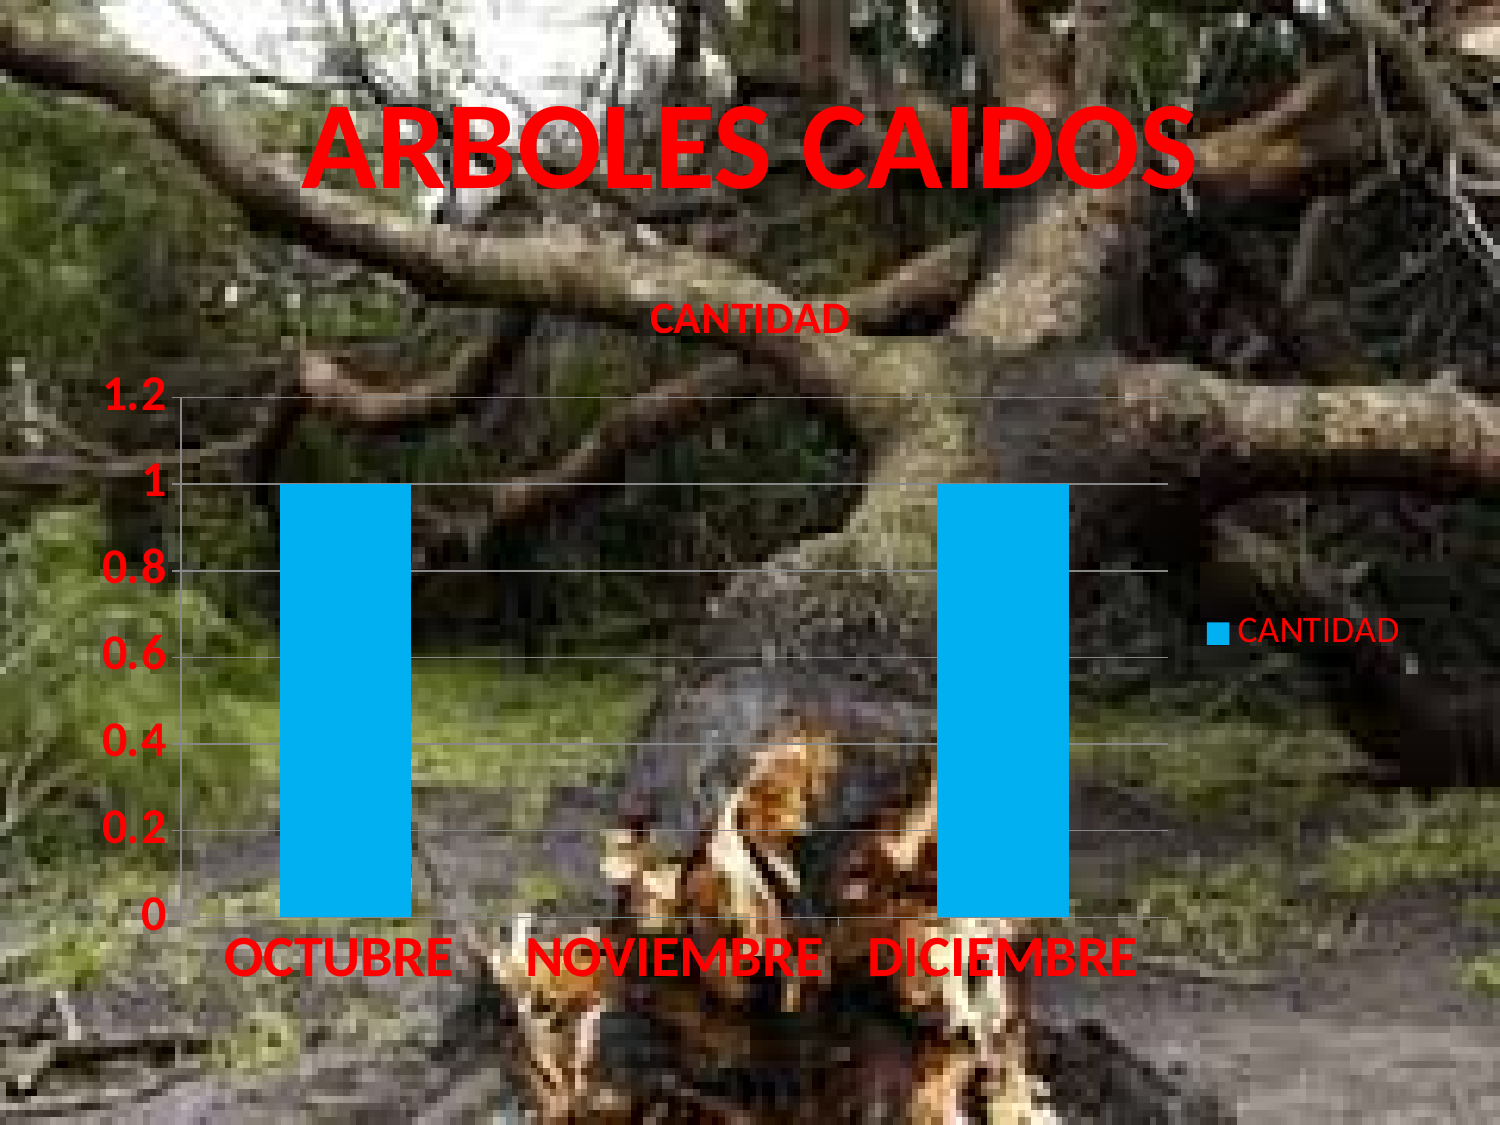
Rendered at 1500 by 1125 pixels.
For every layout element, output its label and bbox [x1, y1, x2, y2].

chart [74, 262, 1426, 1006]
picture [0, 0, 1500, 1125]
